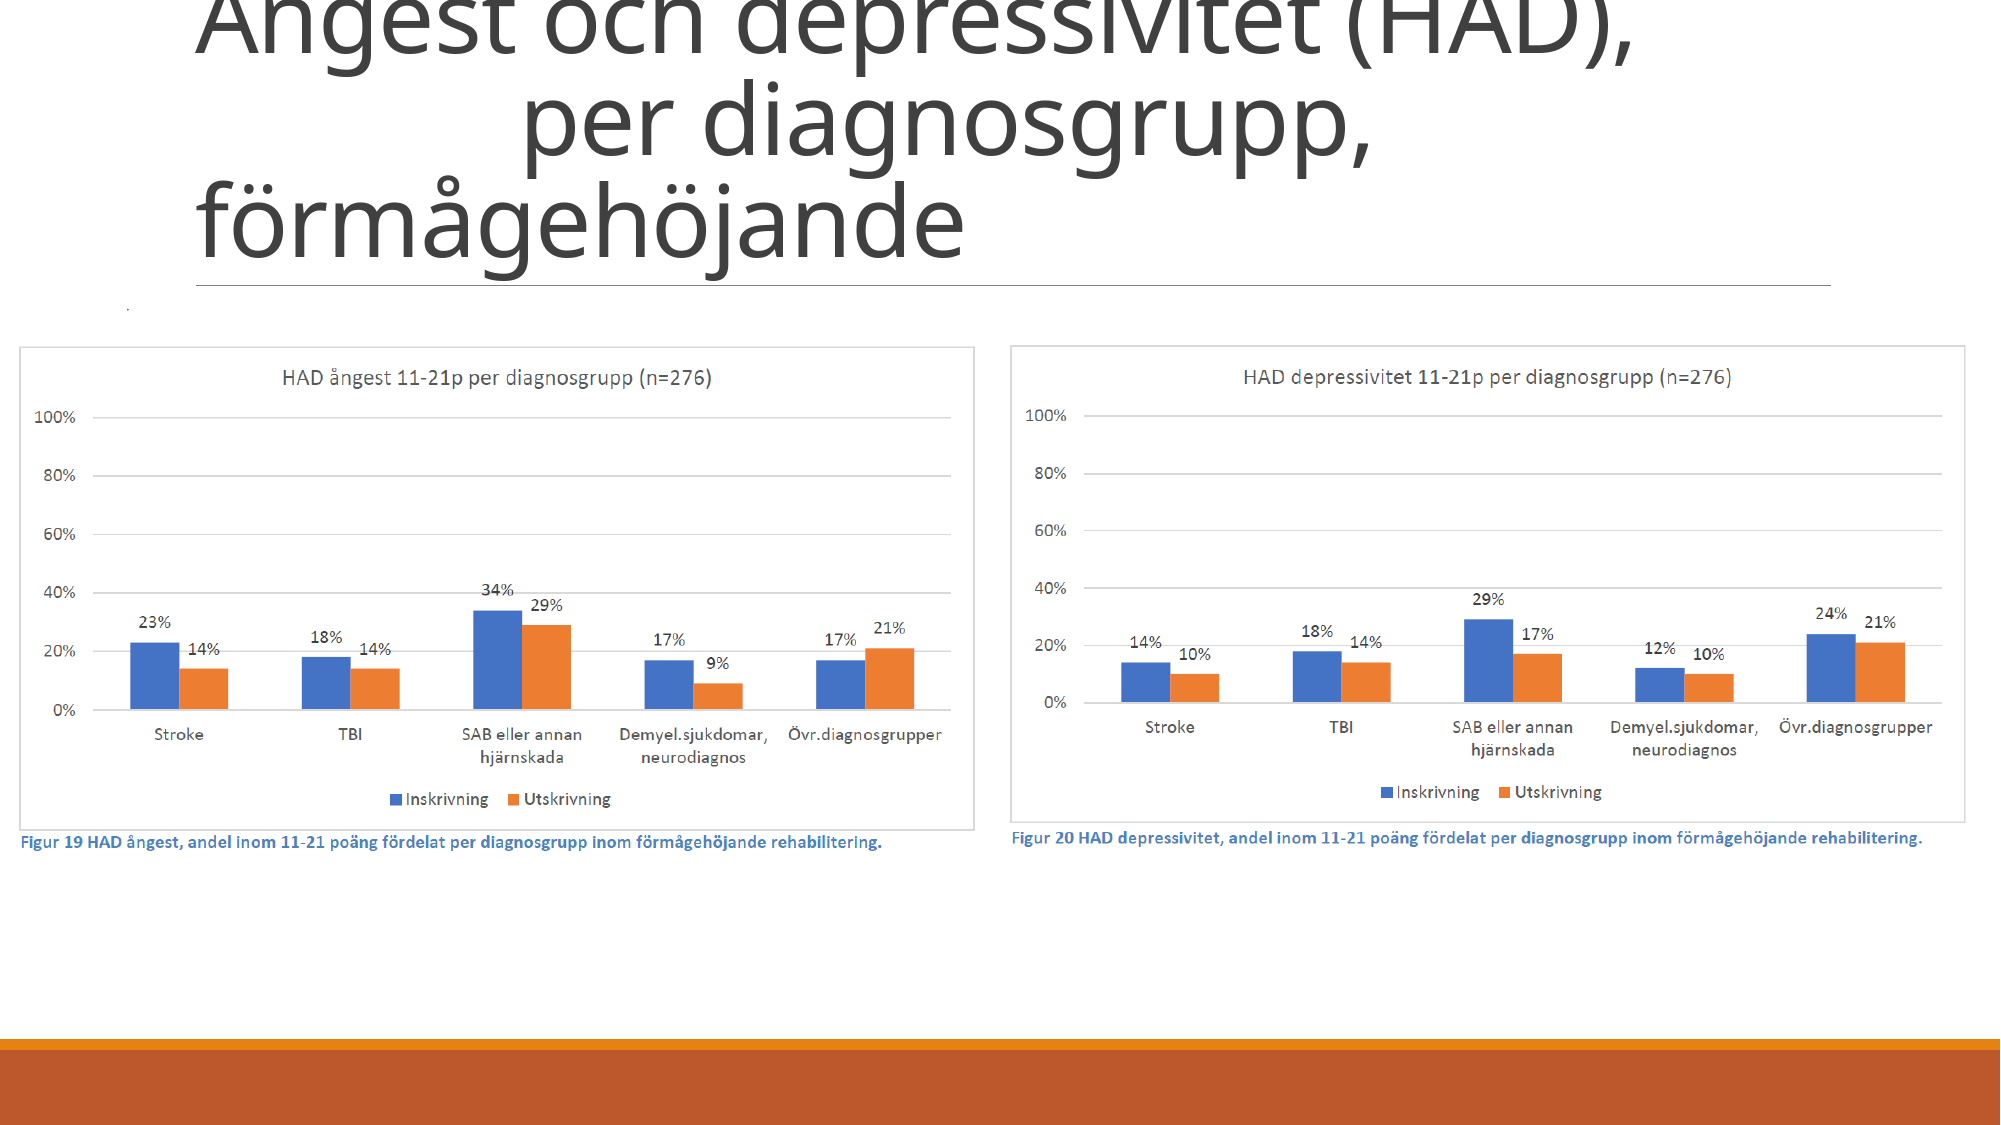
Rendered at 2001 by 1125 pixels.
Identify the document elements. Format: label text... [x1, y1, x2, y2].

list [1008, 342, 1967, 867]
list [16, 308, 982, 867]
title Ångest och depressivitet (HAD), per diagnosgrupp, förmågehöjande [180, 47, 1830, 285]
